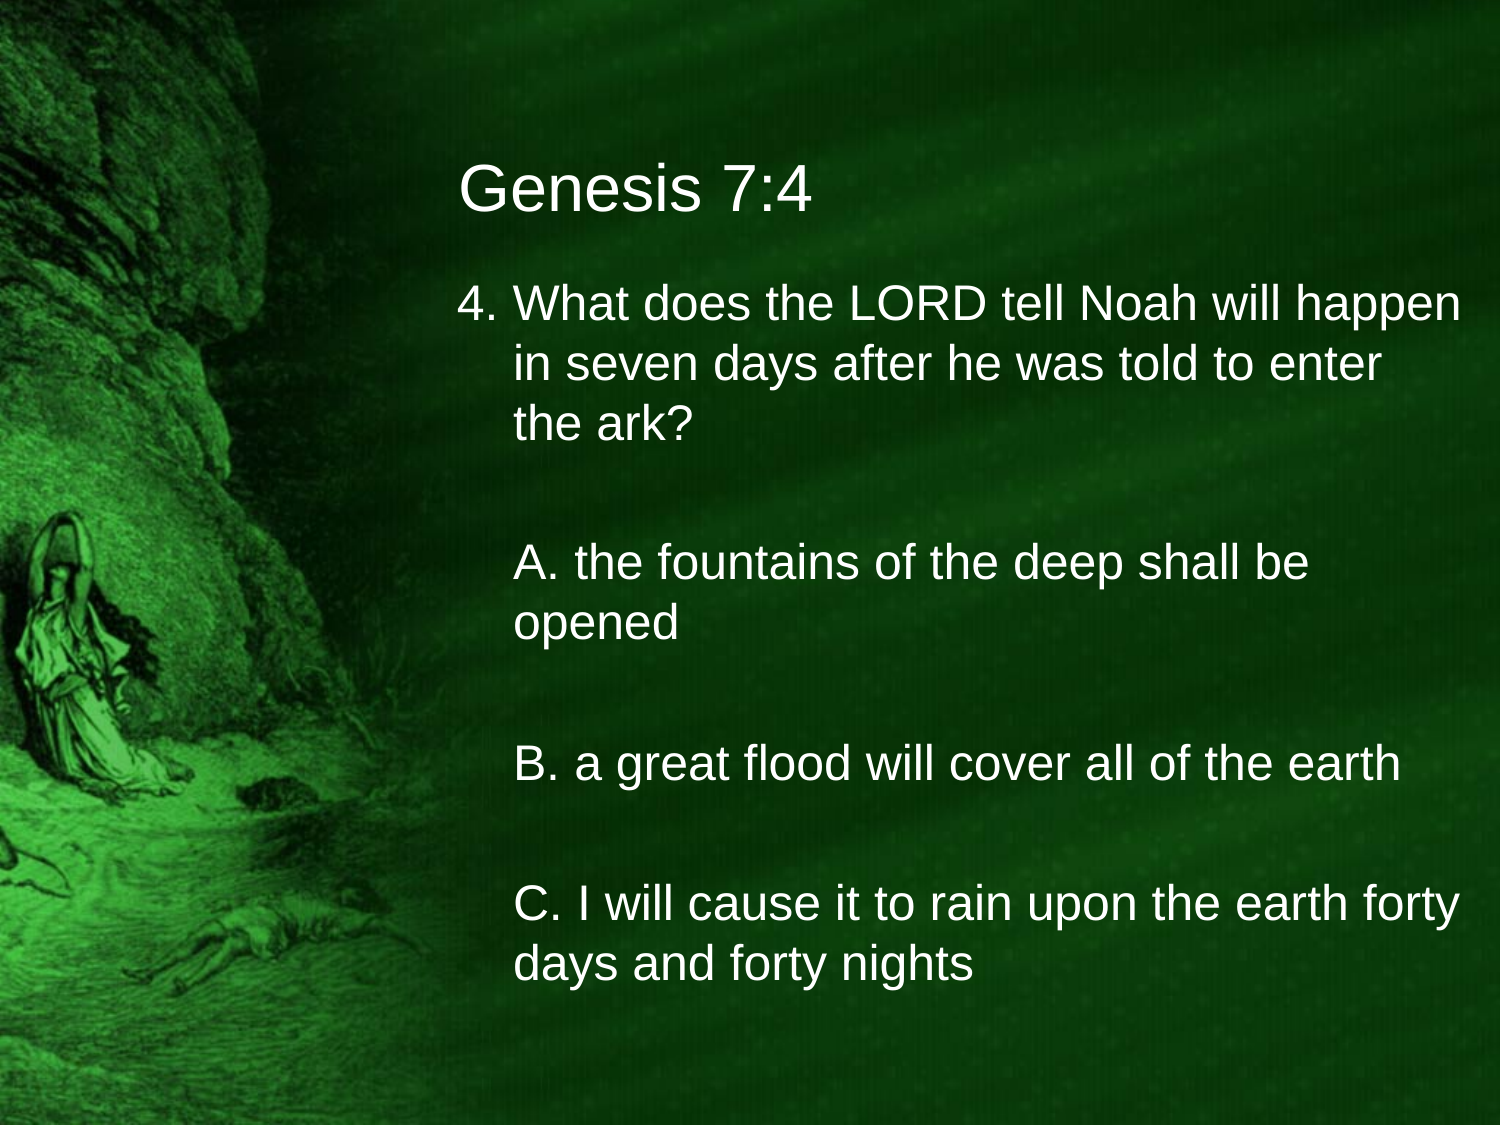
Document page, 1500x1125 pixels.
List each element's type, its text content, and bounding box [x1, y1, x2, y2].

picture [0, 0, 1500, 1125]
title Genesis 7:4 [443, 44, 1480, 233]
list 4. What does the LORD tell Noah will happen in seven days after he was told to enter the ark? A. the fountains of the deep shall be opened B. a great flood will cover all of the earth C. I will cause it to rain upon the earth forty days and forty nights [441, 262, 1480, 1006]
